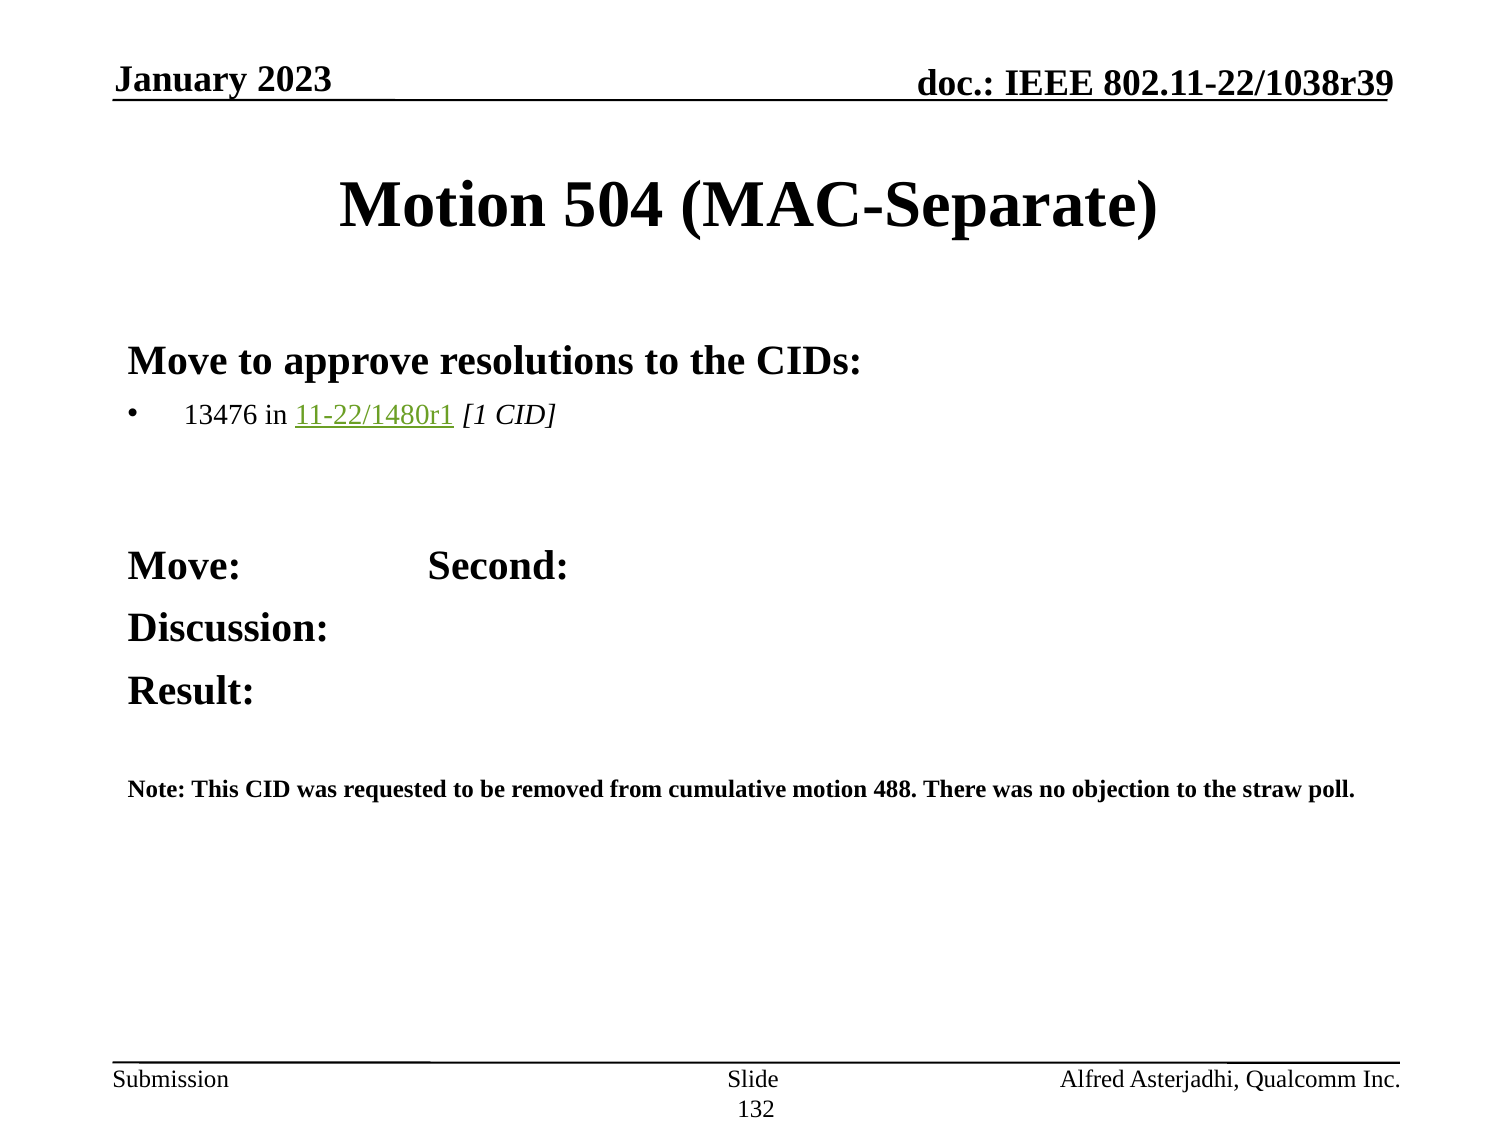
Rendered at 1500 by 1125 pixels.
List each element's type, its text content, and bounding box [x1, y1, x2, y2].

list Move to approve resolutions to the CIDs: 13476 in 11-22/1480r1 [1 CID] Move: Second: Discussion: Result: Note: This CID was requested to be removed from cumulative motion 488. There was no objection to the straw poll. [112, 324, 1388, 1000]
footer Alfred Asterjadhi, Qualcomm Inc. [878, 1061, 1402, 1093]
slide_number Slide 132 [712, 1061, 800, 1123]
title Motion 504 (MAC-Separate) [112, 112, 1388, 288]
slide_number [114, 54, 423, 100]
